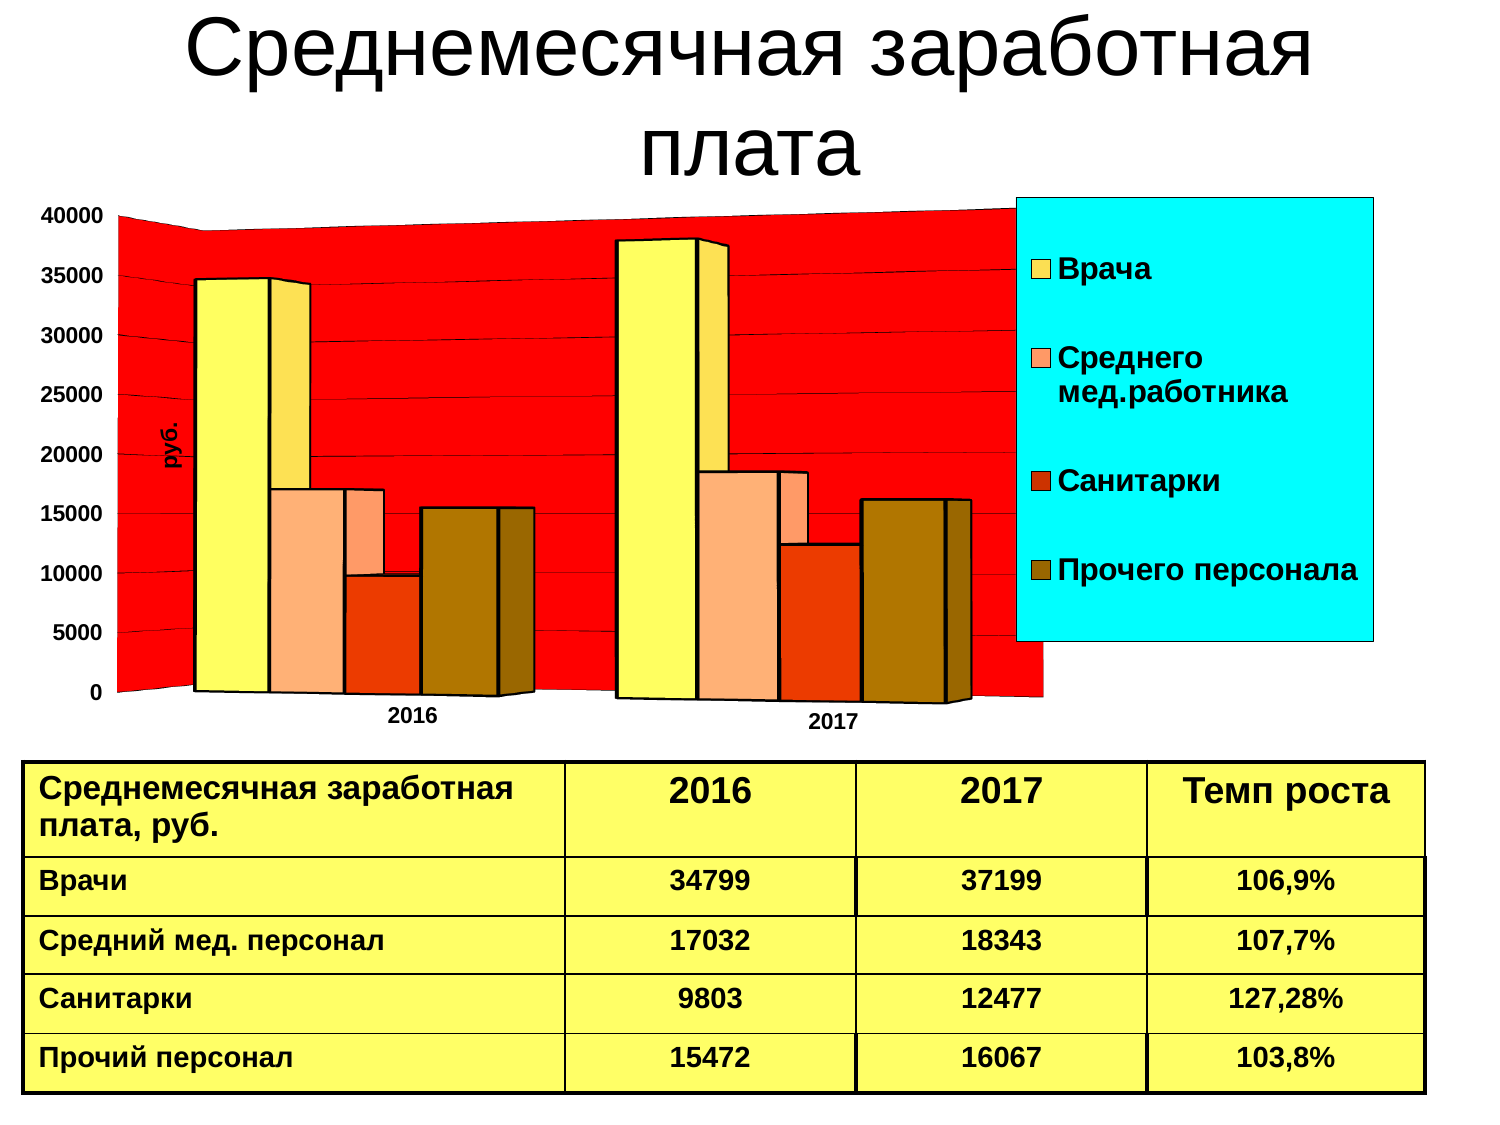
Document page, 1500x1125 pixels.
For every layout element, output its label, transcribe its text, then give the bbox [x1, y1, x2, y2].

table_cell 16067 [858, 1034, 1145, 1091]
table_cell 17032 [566, 917, 855, 973]
table_cell 9803 [566, 975, 855, 1033]
table_cell 106,9% [1149, 858, 1423, 915]
table_cell 15472 [566, 1034, 854, 1091]
title Среднемесячная заработная плата [112, 0, 1388, 168]
table_cell 103,8% [1149, 1034, 1423, 1091]
table_cell Санитарки [25, 975, 564, 1033]
table_cell 34799 [566, 858, 854, 915]
table_cell 127,28% [1148, 975, 1423, 1033]
table_cell Врачи [25, 858, 564, 915]
table_header 2017 [857, 778, 1146, 856]
table_cell 18343 [857, 917, 1146, 973]
chart [0, 168, 1426, 767]
table_cell 12477 [857, 975, 1146, 1033]
table_cell Прочий персонал [25, 1034, 564, 1091]
table_cell Средний мед. персонал [25, 917, 564, 973]
table_header 2016 [566, 778, 855, 856]
table_cell 37199 [858, 858, 1145, 915]
table_header Темп роста [1148, 778, 1424, 856]
table_cell 107,7% [1148, 917, 1423, 973]
table_header Среднемесячная заработная плата, руб. [25, 778, 564, 856]
